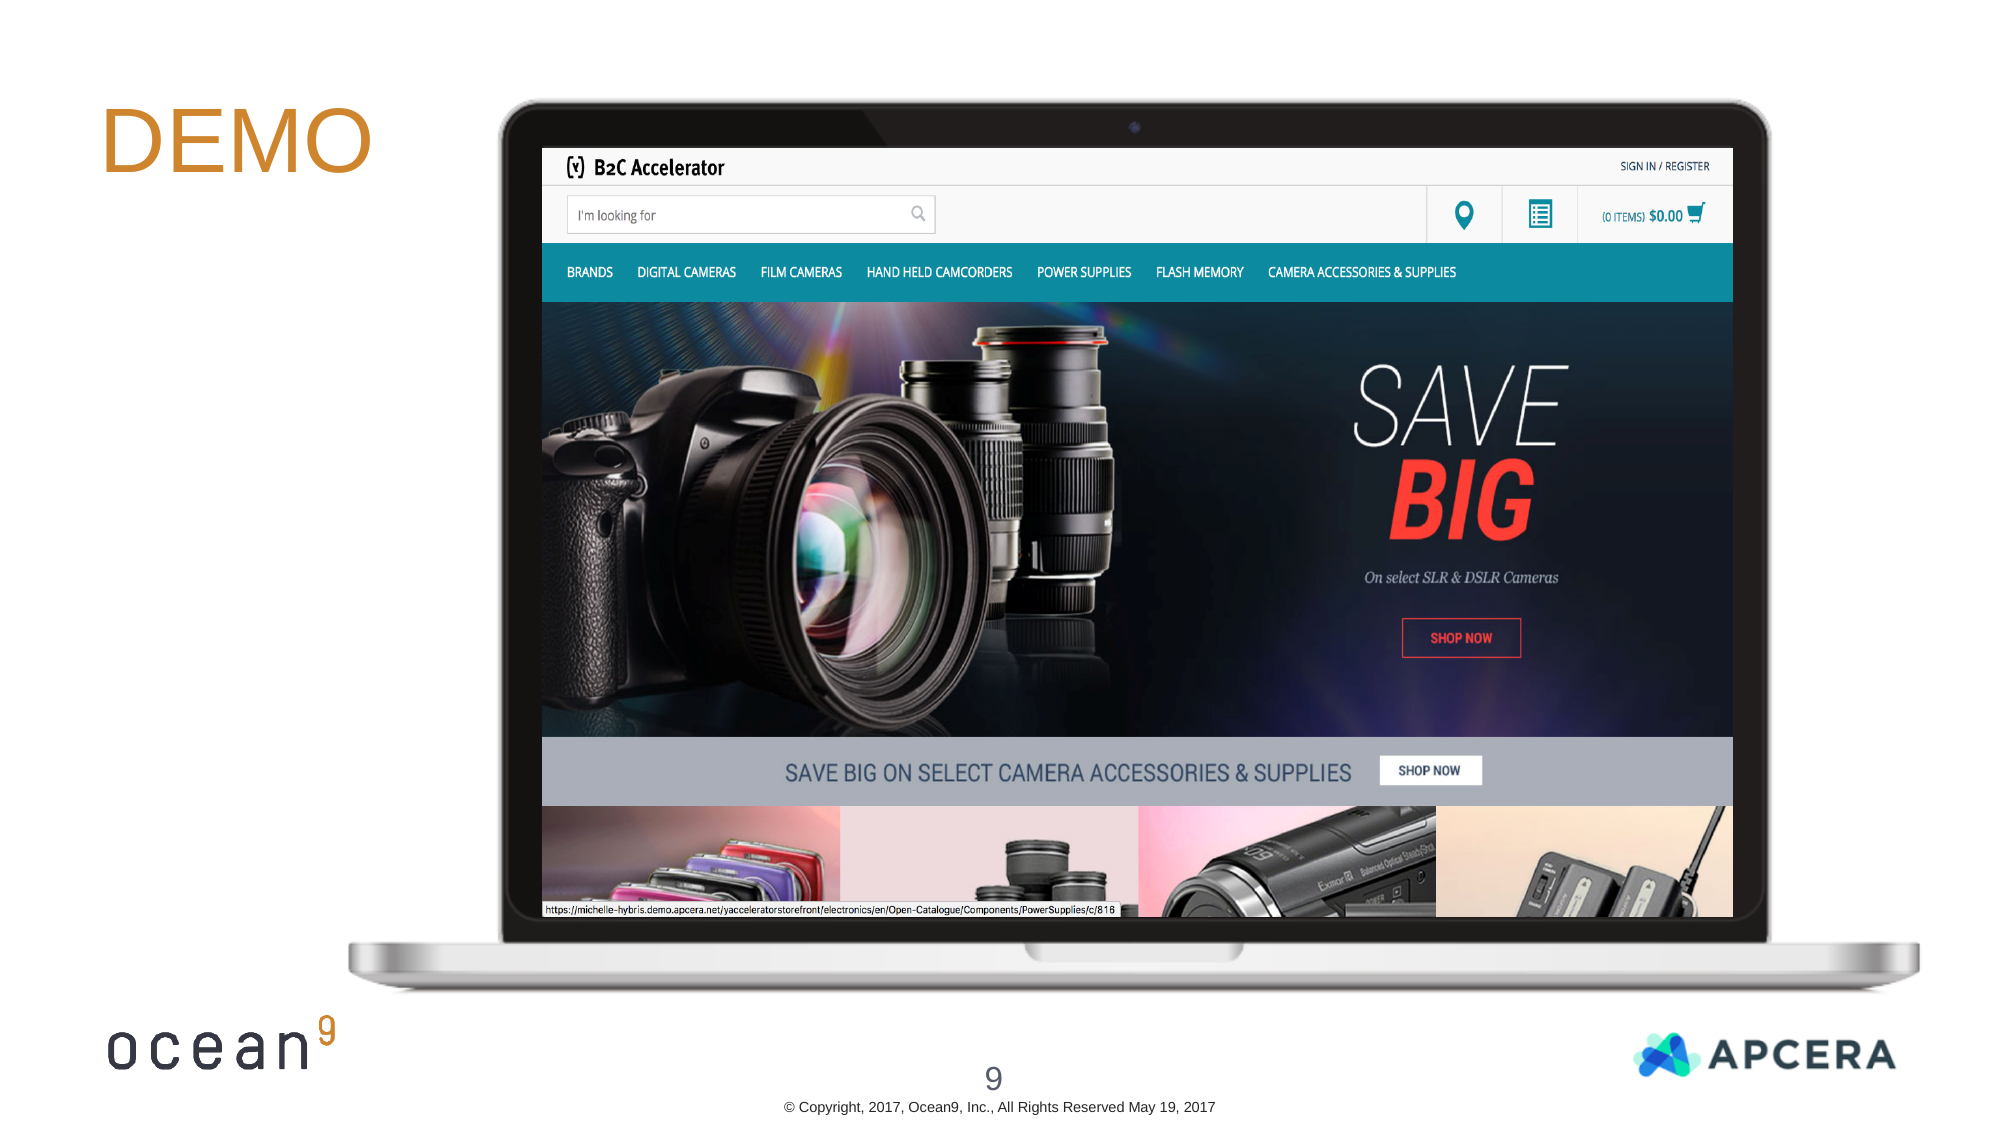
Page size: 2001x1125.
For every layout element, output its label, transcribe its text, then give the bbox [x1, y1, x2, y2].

title DEMO [99, 93, 274, 200]
picture [274, 87, 1988, 1000]
footer © Copyright, 2017, Ocean9, Inc., All Rights Reserved May 19, 2017 [699, 1090, 1300, 1125]
picture [1631, 1020, 1900, 1092]
picture [99, 1012, 341, 1081]
slide_number 9 [950, 1050, 1038, 1089]
